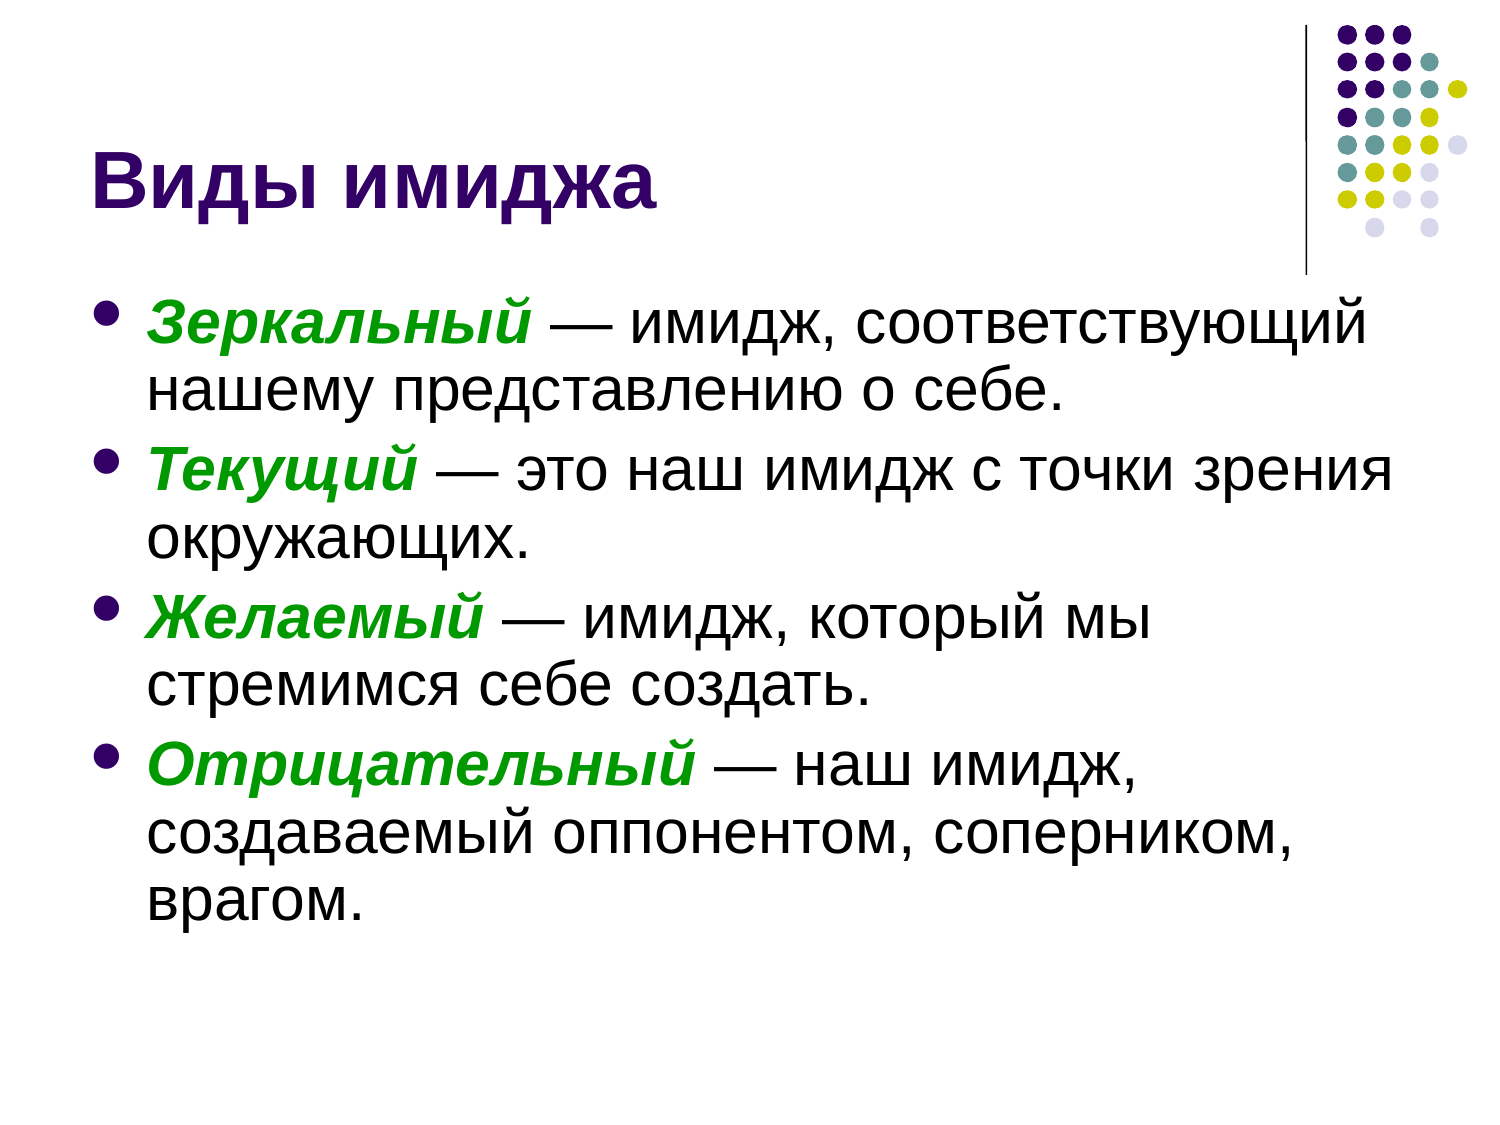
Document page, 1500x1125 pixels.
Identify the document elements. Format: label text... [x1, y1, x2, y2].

title Виды имиджа [74, 19, 1313, 233]
list Зеркальный — имидж, соответствующий нашему представ­лению о себе. Текущий — это наш имидж с точки зрения окружающих. Желаемый — имидж, который мы стремимся себе создать. Отрицательный — наш имидж, создаваемый оппонентом, соперником, врагом. [74, 281, 1426, 1006]
